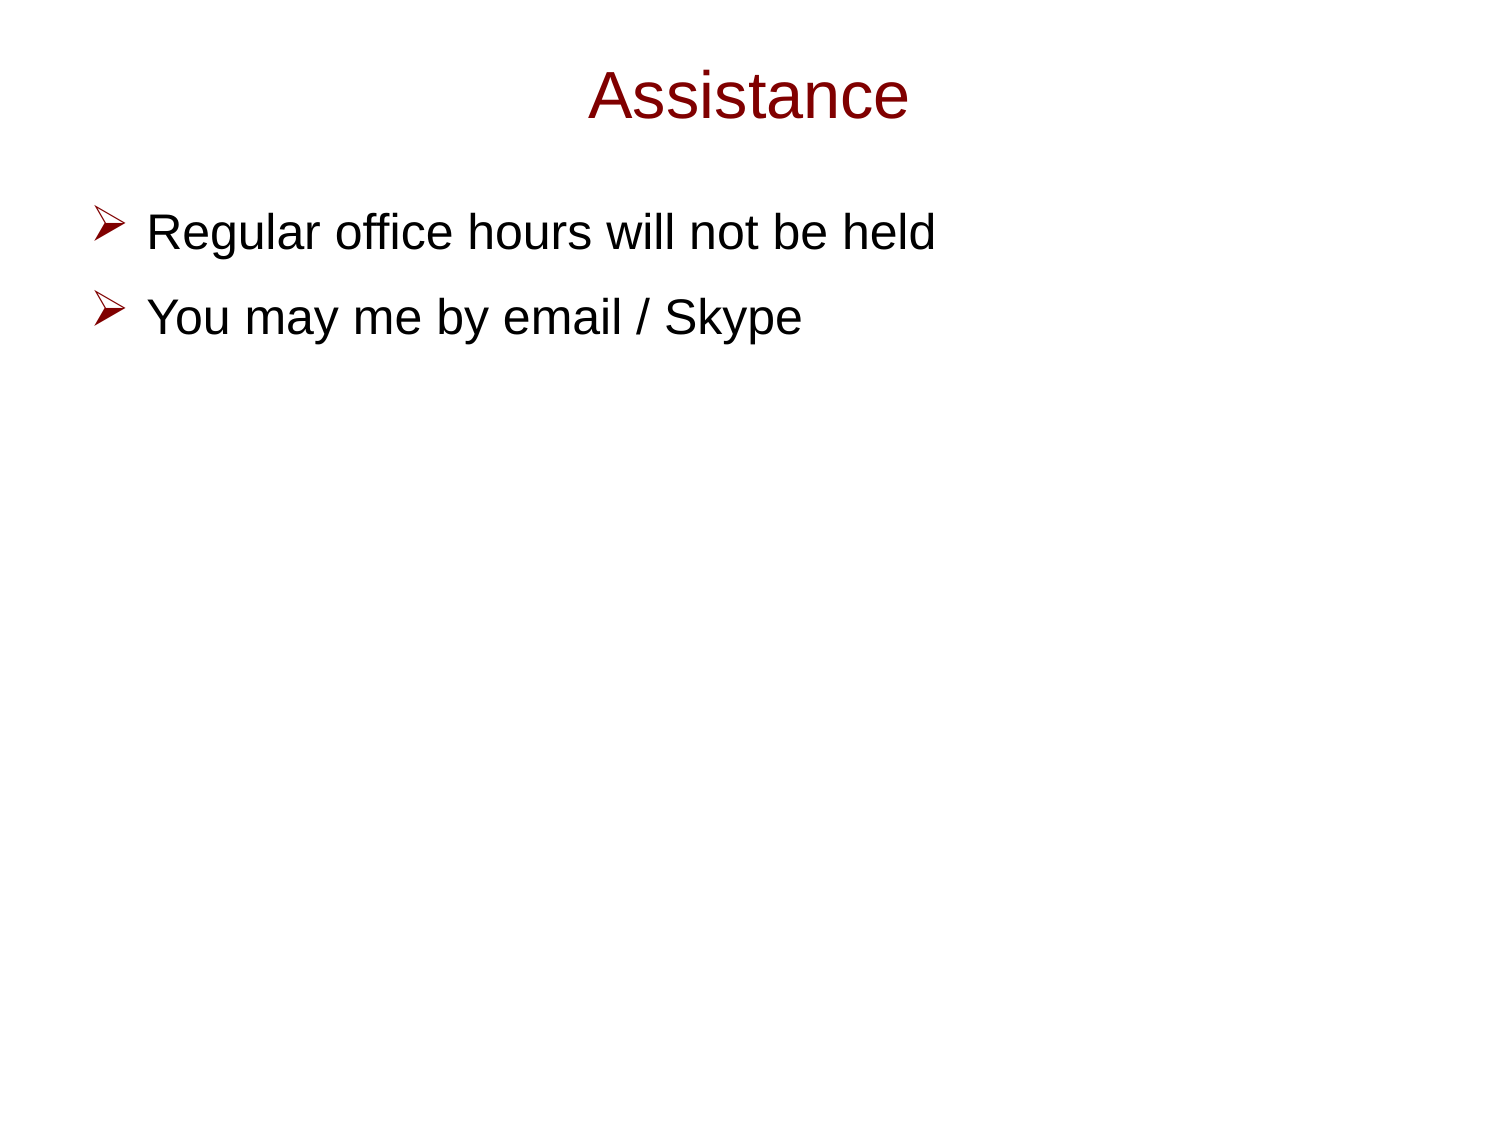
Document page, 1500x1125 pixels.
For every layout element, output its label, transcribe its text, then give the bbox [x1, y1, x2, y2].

title Assistance [74, 44, 1426, 139]
list Regular office hours will not be held You may me by email / Skype [74, 191, 1426, 1006]
